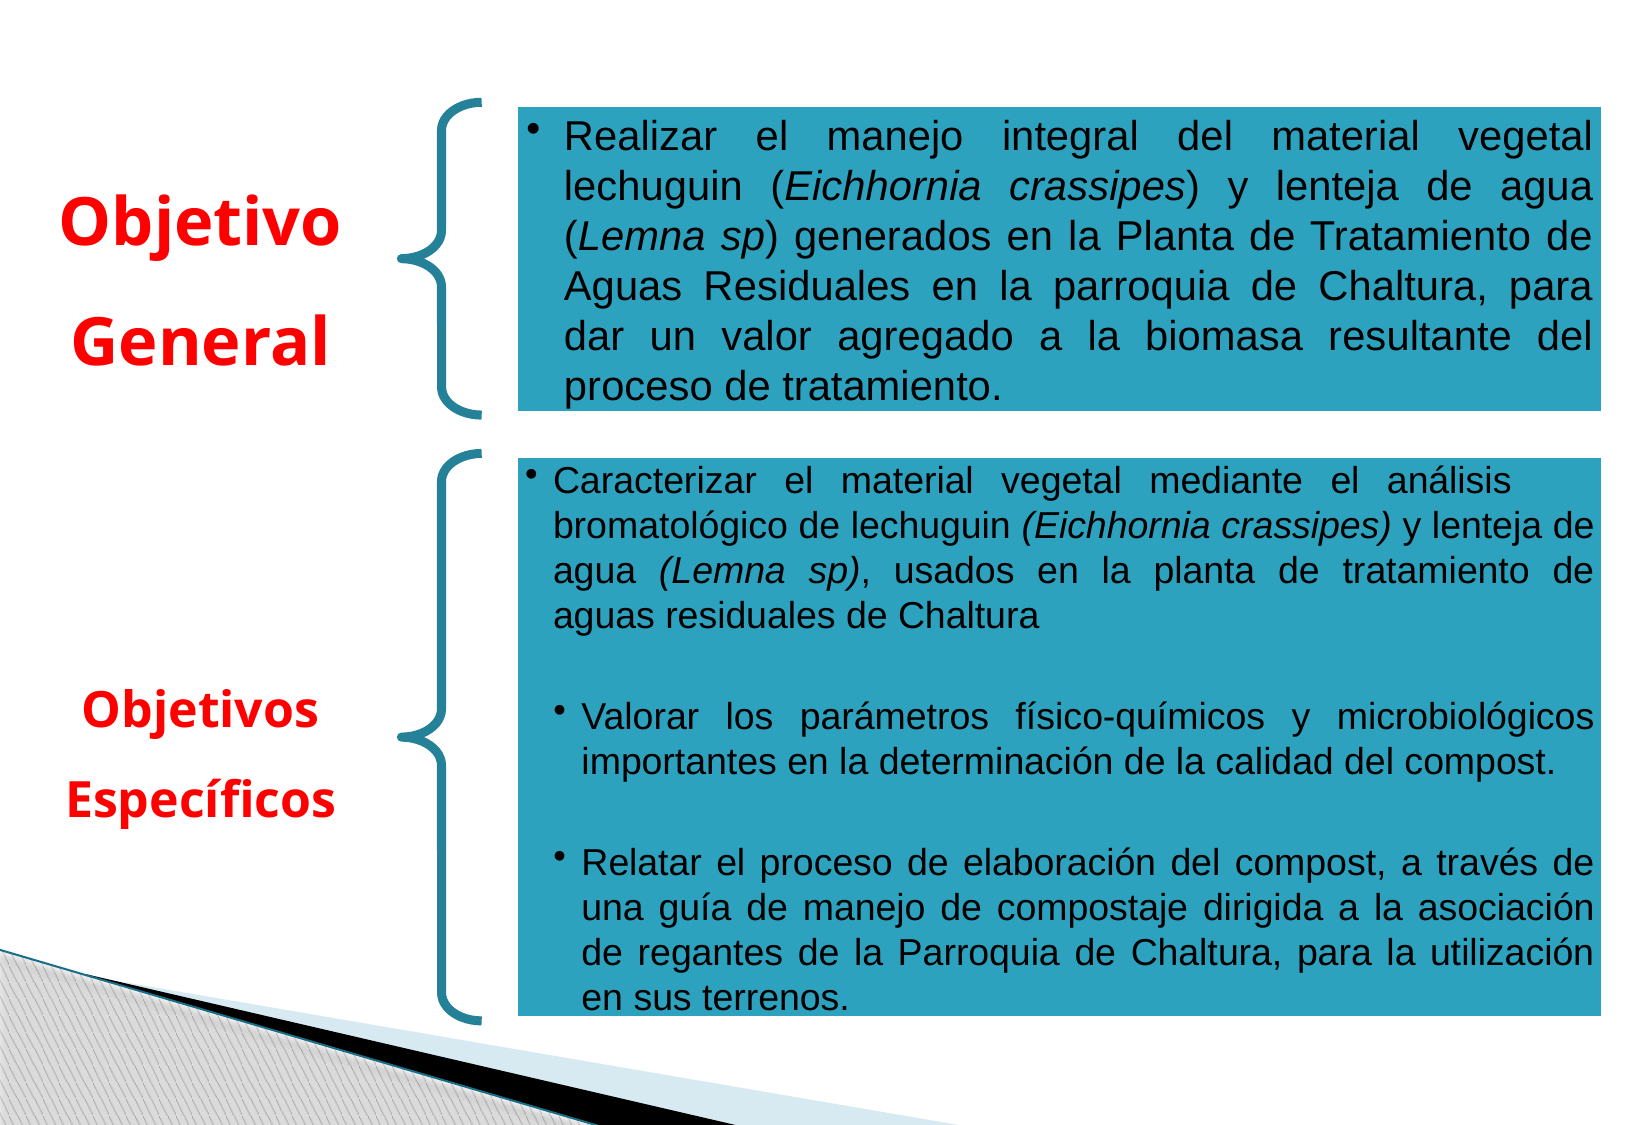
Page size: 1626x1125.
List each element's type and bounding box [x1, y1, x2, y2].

text_box [0, 15, 1606, 1109]
